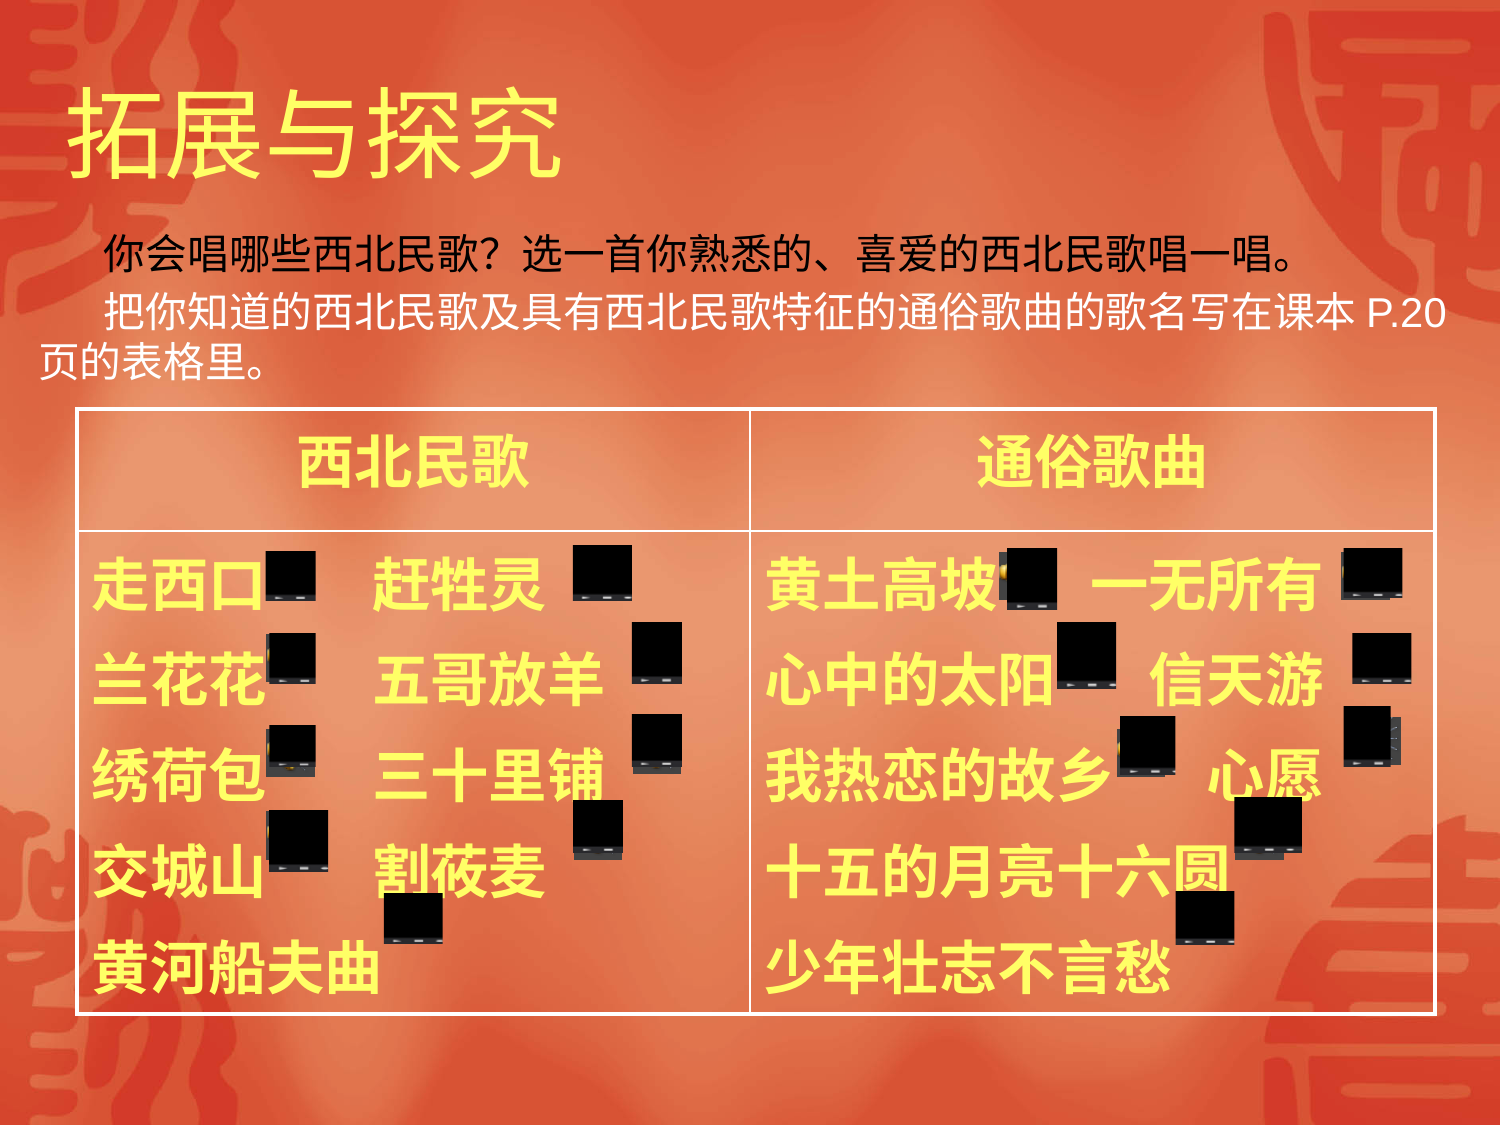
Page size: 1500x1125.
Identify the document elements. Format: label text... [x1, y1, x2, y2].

table_header 通俗歌曲 [751, 411, 1433, 530]
title 拓展与探究 [49, 37, 1451, 219]
picture [0, 0, 1500, 1125]
table_header 西北民歌 [79, 411, 749, 530]
list 你会唱哪些西北民歌？选一首你熟悉的、喜爱的西北民歌唱一唱。 把你知道的西北民歌及具有西北民歌特征的通俗歌曲的歌名写在课本P.20页的表格里。 [23, 219, 1483, 438]
table_cell 走西口 赶牲灵 兰花花 五哥放羊 绣荷包 三十里铺 交城山 割莜麦 黄河船夫曲 [79, 532, 749, 1012]
table_cell 黄土高坡 一无所有 心中的太阳 信天游 我热恋的故乡 心愿 十五的月亮十六圆 少年壮志不言愁 [751, 532, 1433, 1012]
